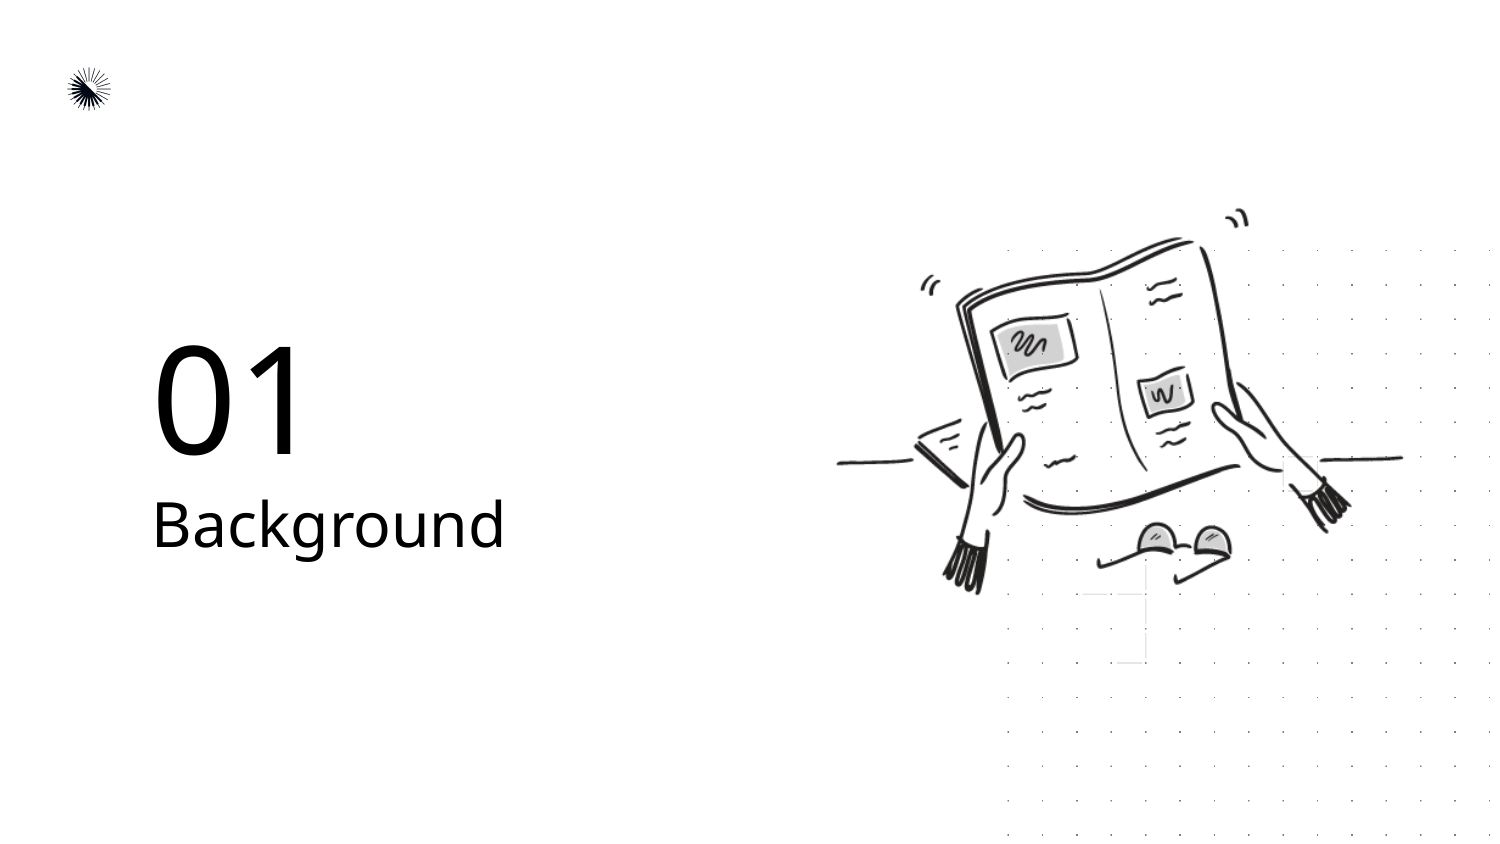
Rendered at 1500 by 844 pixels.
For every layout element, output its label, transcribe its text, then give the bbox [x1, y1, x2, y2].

text_box 01 Background [136, 289, 559, 575]
picture [67, 67, 111, 111]
picture [803, 85, 1500, 844]
